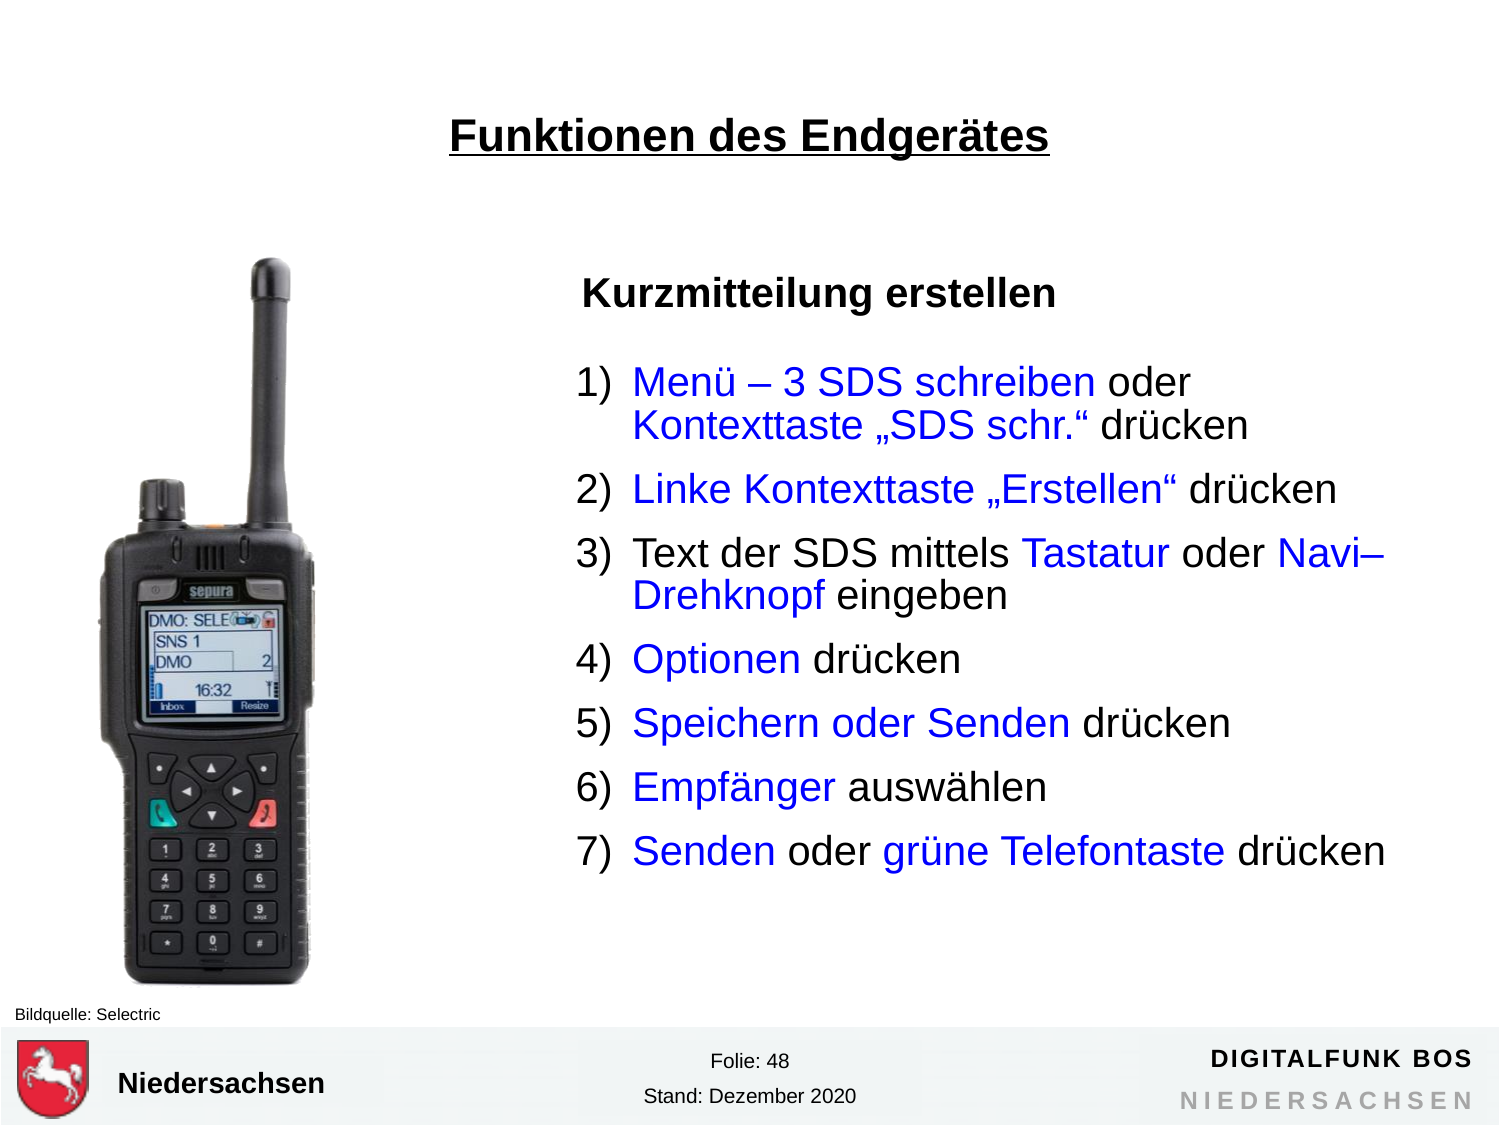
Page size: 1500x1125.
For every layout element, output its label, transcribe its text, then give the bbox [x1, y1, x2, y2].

text_box Menü – 3 SDS schreiben oder Kontexttaste „SDS schr.“ drücken Linke Kontexttaste „Erstellen“ drücken Text der SDS mittels Tastatur oder Navi–Drehknopf eingeben Optionen drücken Speichern oder Senden drücken Empfänger auswählen Senden oder grüne Telefontaste drücken [560, 354, 1424, 882]
picture [17, 1040, 89, 1119]
text_box Funktionen des Endgerätes [0, 105, 1500, 169]
picture [88, 232, 346, 1000]
text_box Bildquelle: Selectric [0, 996, 298, 1031]
text_box Kurzmitteilung erstellen [566, 265, 1250, 324]
